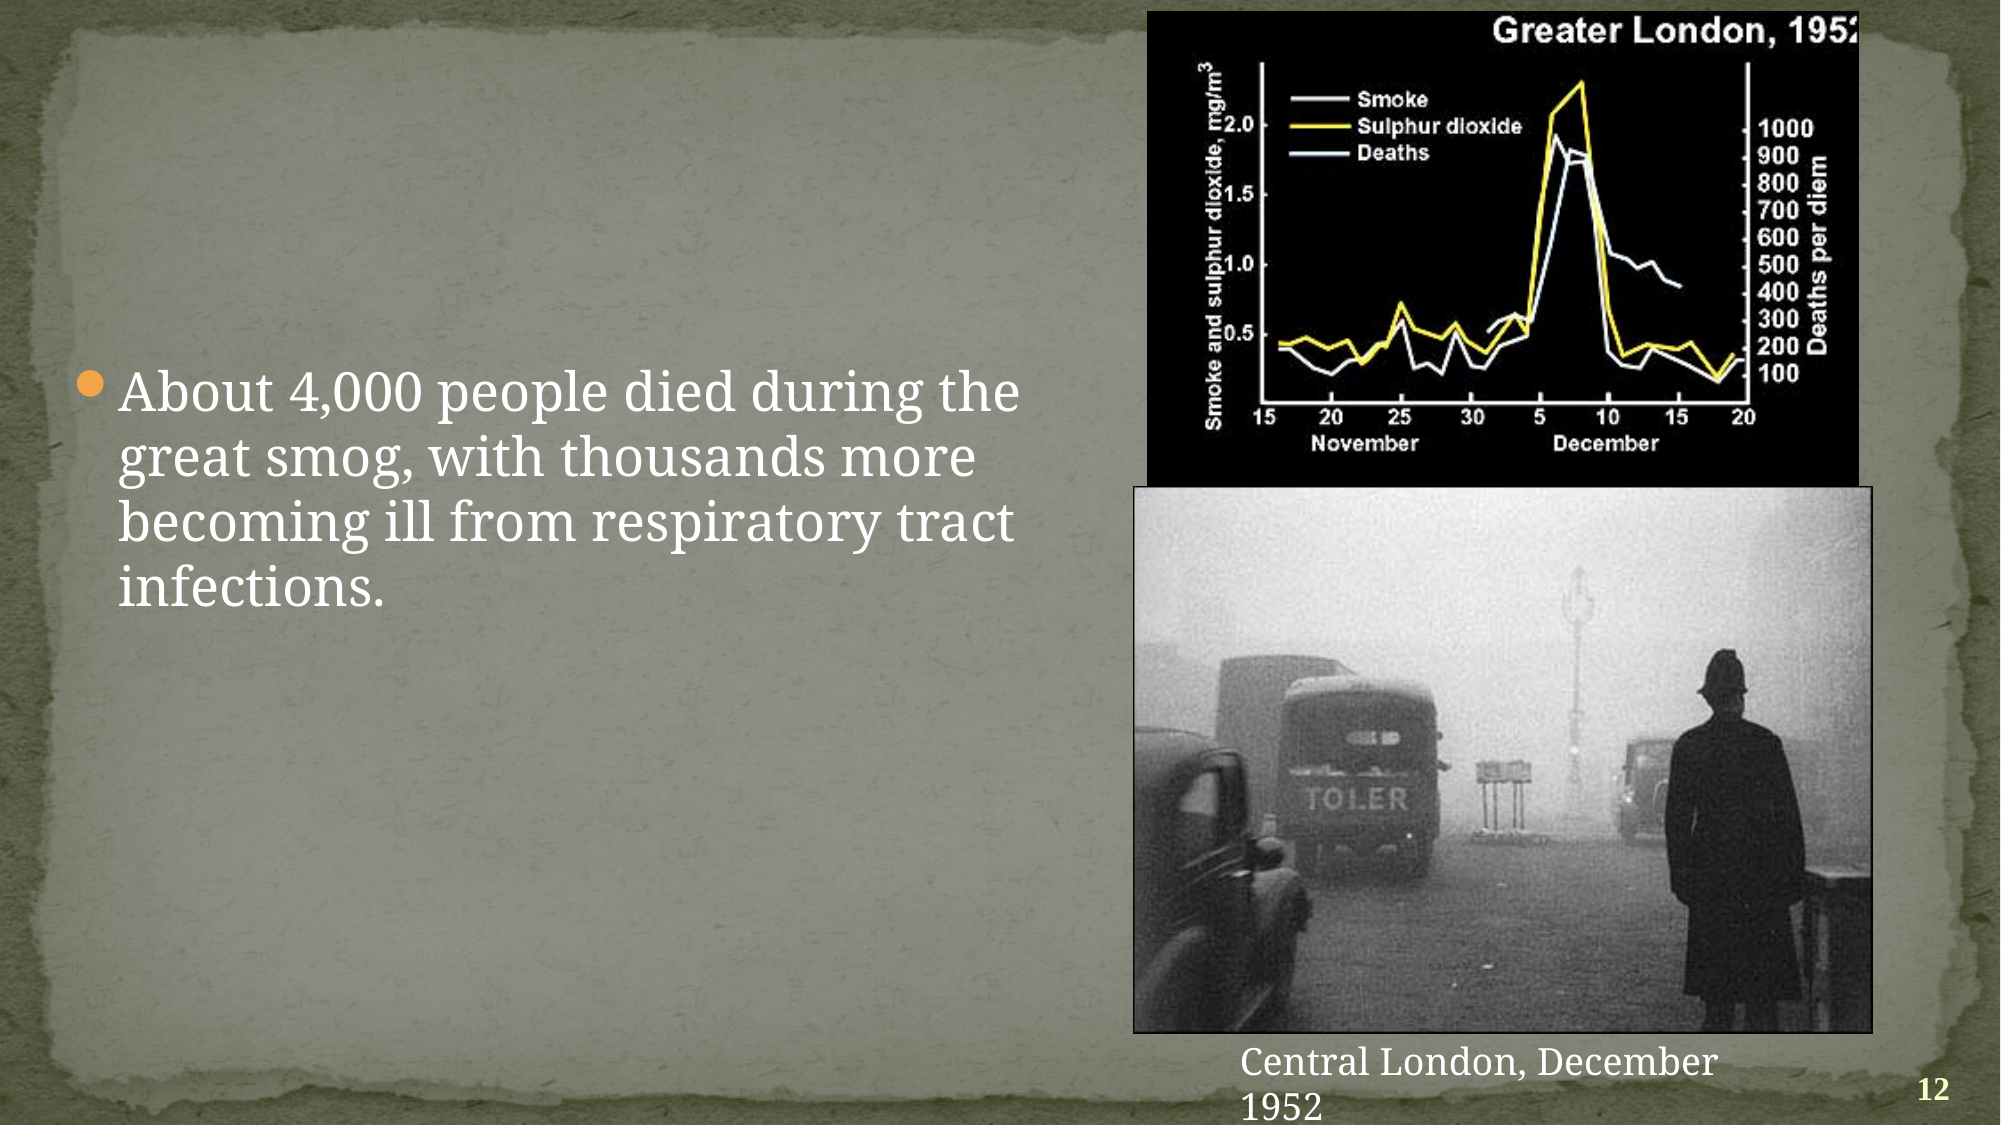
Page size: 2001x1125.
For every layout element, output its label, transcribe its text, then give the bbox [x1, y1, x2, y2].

slide_number 12 [1866, 1050, 2000, 1125]
list About 4,000 people died during the great smog, with thousands more becoming ill from respiratory tract infections. [58, 350, 1159, 1125]
picture [1133, 11, 1873, 1035]
text_box Central London, December 1952 [1224, 1044, 1800, 1125]
